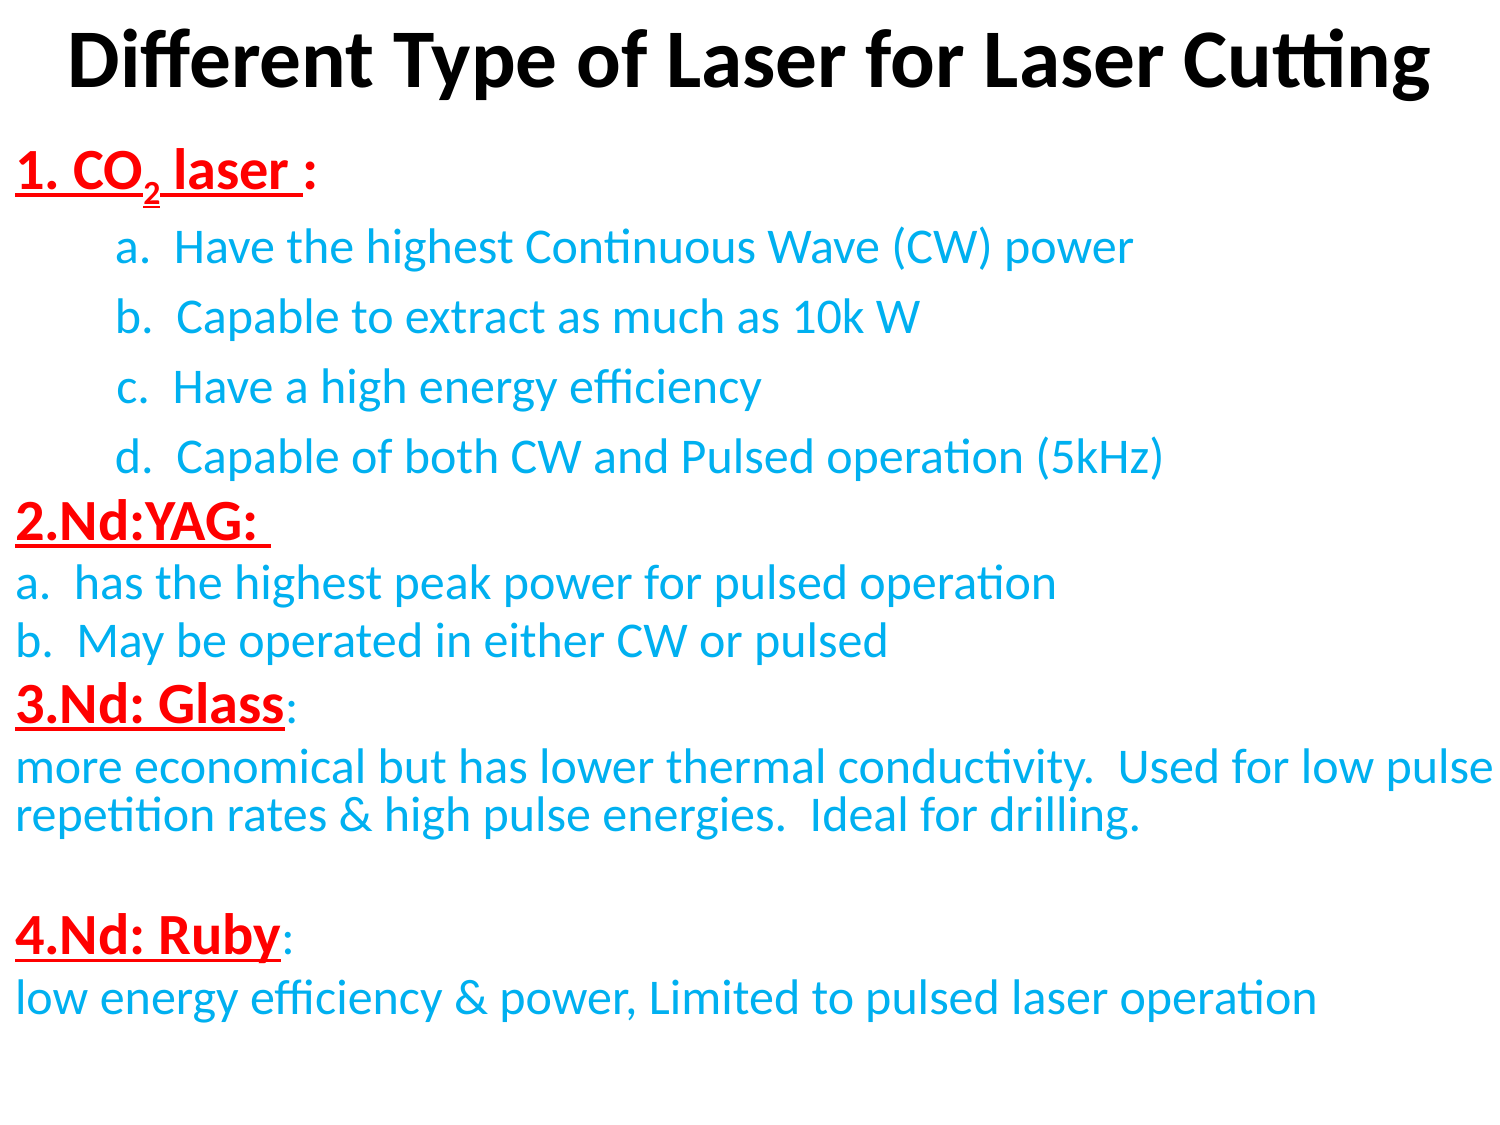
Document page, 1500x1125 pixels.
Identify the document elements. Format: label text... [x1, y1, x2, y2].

list 1. CO2 laser : a. Have the highest Continuous Wave (CW) power b. Capable to extract as much as 10k W c. Have a high energy efficiency d. Capable of both CW and Pulsed operation (5kHz) 2.Nd:YAG: a. has the highest peak power for pulsed operation b. May be operated in either CW or pulsed 3.Nd: Glass: more economical but has lower thermal conductivity. Used for low pulse repetition rates & high pulse energies. Ideal for drilling. 4.Nd: Ruby: low energy efficiency & power, Limited to pulsed laser operation [0, 125, 1500, 1063]
title Different Type of Laser for Laser Cutting [0, 0, 1500, 113]
